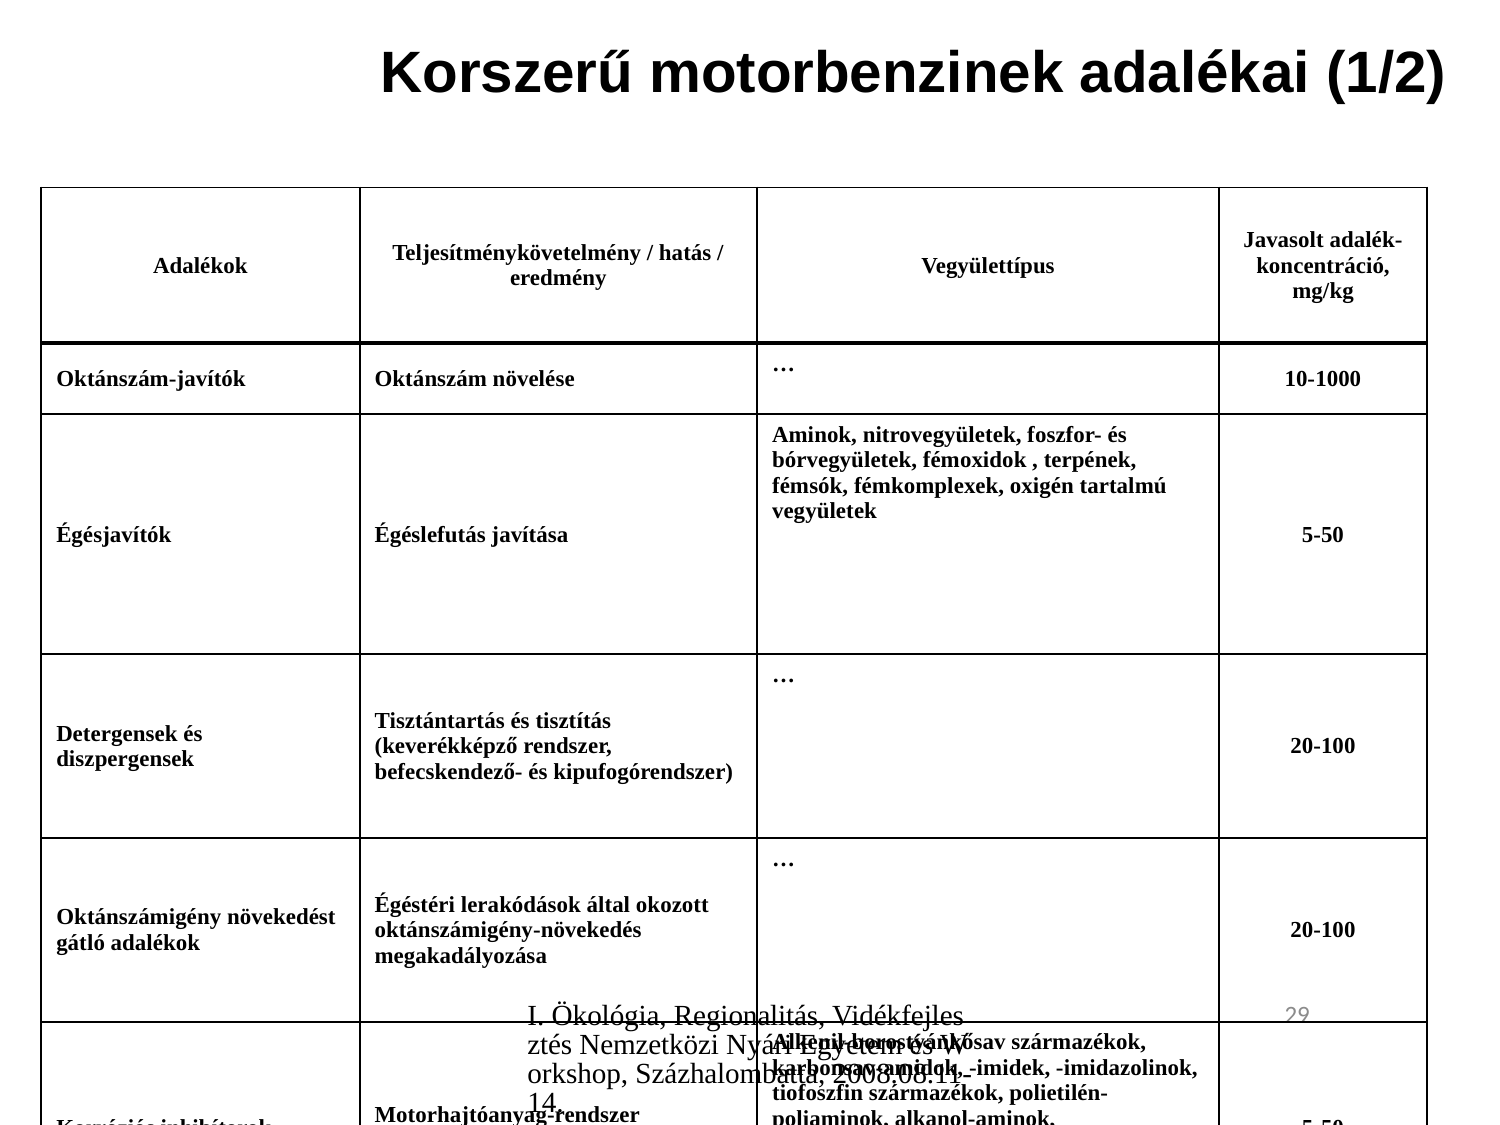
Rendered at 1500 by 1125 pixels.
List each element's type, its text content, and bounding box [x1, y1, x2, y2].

table_header Vegyülettípus [758, 188, 1218, 341]
table_cell Korróziós inhibítorok [42, 1023, 359, 1125]
table_cell Motorhajtóanyag-rendszer korrózióvédelme [361, 1023, 756, 1125]
table_cell Aminok, nitrovegyületek, foszfor- és bórvegyületek, fémoxidok , terpének, fémsók, fémkomplexek, oxigén tartalmú vegyületek [758, 415, 1218, 653]
table_cell Oktánszám-javítók [42, 345, 359, 413]
title Korszerű motorbenzinek adalékai (1/2) [112, 12, 1463, 125]
table_cell 20-100 [1220, 839, 1426, 1021]
table_cell Égésjavítók [42, 415, 359, 653]
table_cell 5-50 [1220, 415, 1426, 653]
table_cell 5-50 [1220, 1023, 1426, 1125]
table_cell Égéstéri lerakódások által okozott oktánszámigény-növekedés megakadályozása [361, 839, 756, 1021]
table_cell Detergensek és diszpergensek [42, 655, 359, 837]
table_header Adalékok [42, 188, 359, 341]
table_cell Alkenil-borostyánkősav származékok, karbonsav-amidok, -imidek, -imidazolinok, tiofoszfin származékok, polietilén-poliaminok, alkanol-aminok, [758, 1023, 1218, 1125]
table_header Teljesítménykövetelmény / hatás / eredmény [361, 188, 756, 341]
table_cell Tisztántartás és tisztítás (keverékképző rendszer, befecskendező- és kipufogórendszer) [361, 655, 756, 837]
table_cell … [758, 345, 1218, 413]
table_cell … [758, 839, 1218, 1021]
table_cell Oktánszámigény növekedést gátló adalékok [42, 839, 359, 1021]
table_cell Égéslefutás javítása [361, 415, 756, 653]
table_cell … [758, 655, 1218, 837]
table_cell Oktánszám növelése [361, 345, 756, 413]
table_cell 20-100 [1220, 655, 1426, 837]
table_cell 10-1000 [1220, 345, 1426, 413]
table_header Javasolt adalék-koncentráció, mg/kg [1220, 188, 1426, 341]
